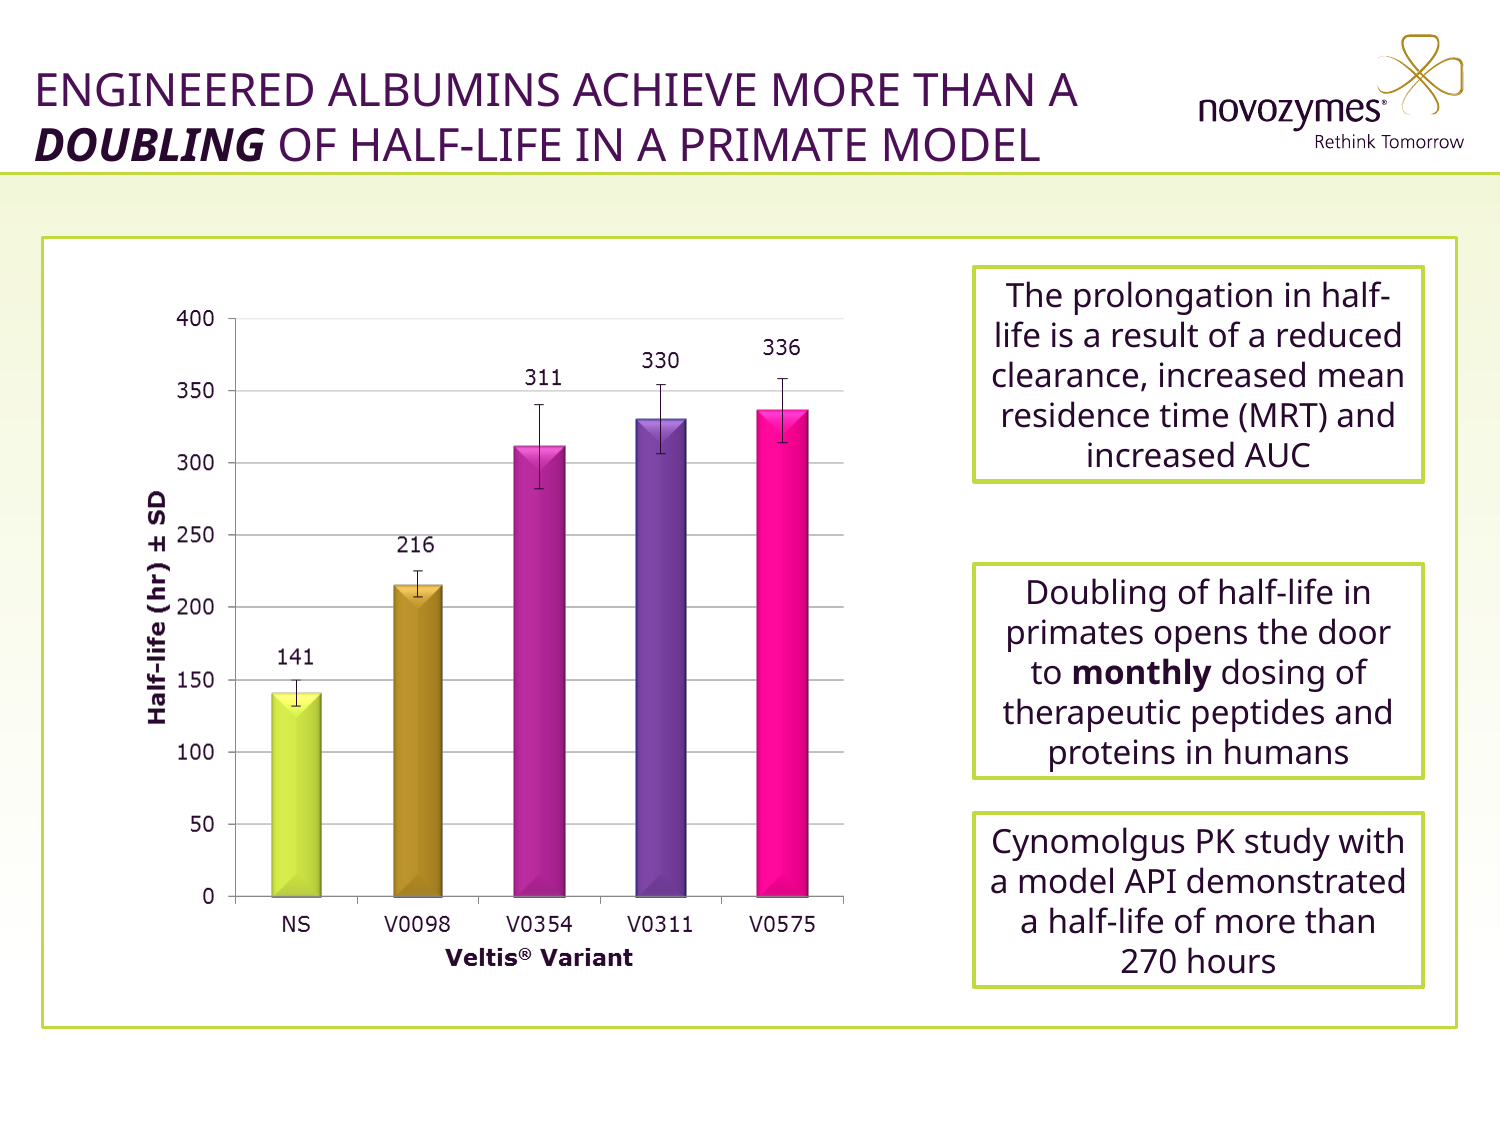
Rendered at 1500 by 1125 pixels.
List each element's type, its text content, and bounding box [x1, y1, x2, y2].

title Engineered albumins achieve more than a doubling of half-life in a primate model [15, 30, 1218, 172]
text_box Doubling of half-life in primates opens the door to monthly dosing of therapeutic peptides and proteins in humans [972, 562, 1425, 780]
text_box Cynomolgus PK study with a model API demonstrated a half-life of more than 270 hours [972, 811, 1425, 989]
text_box The prolongation in half-life is a result of a reduced clearance, increased mean residence time (MRT) and increased AUC [972, 265, 1425, 484]
picture [115, 295, 867, 997]
